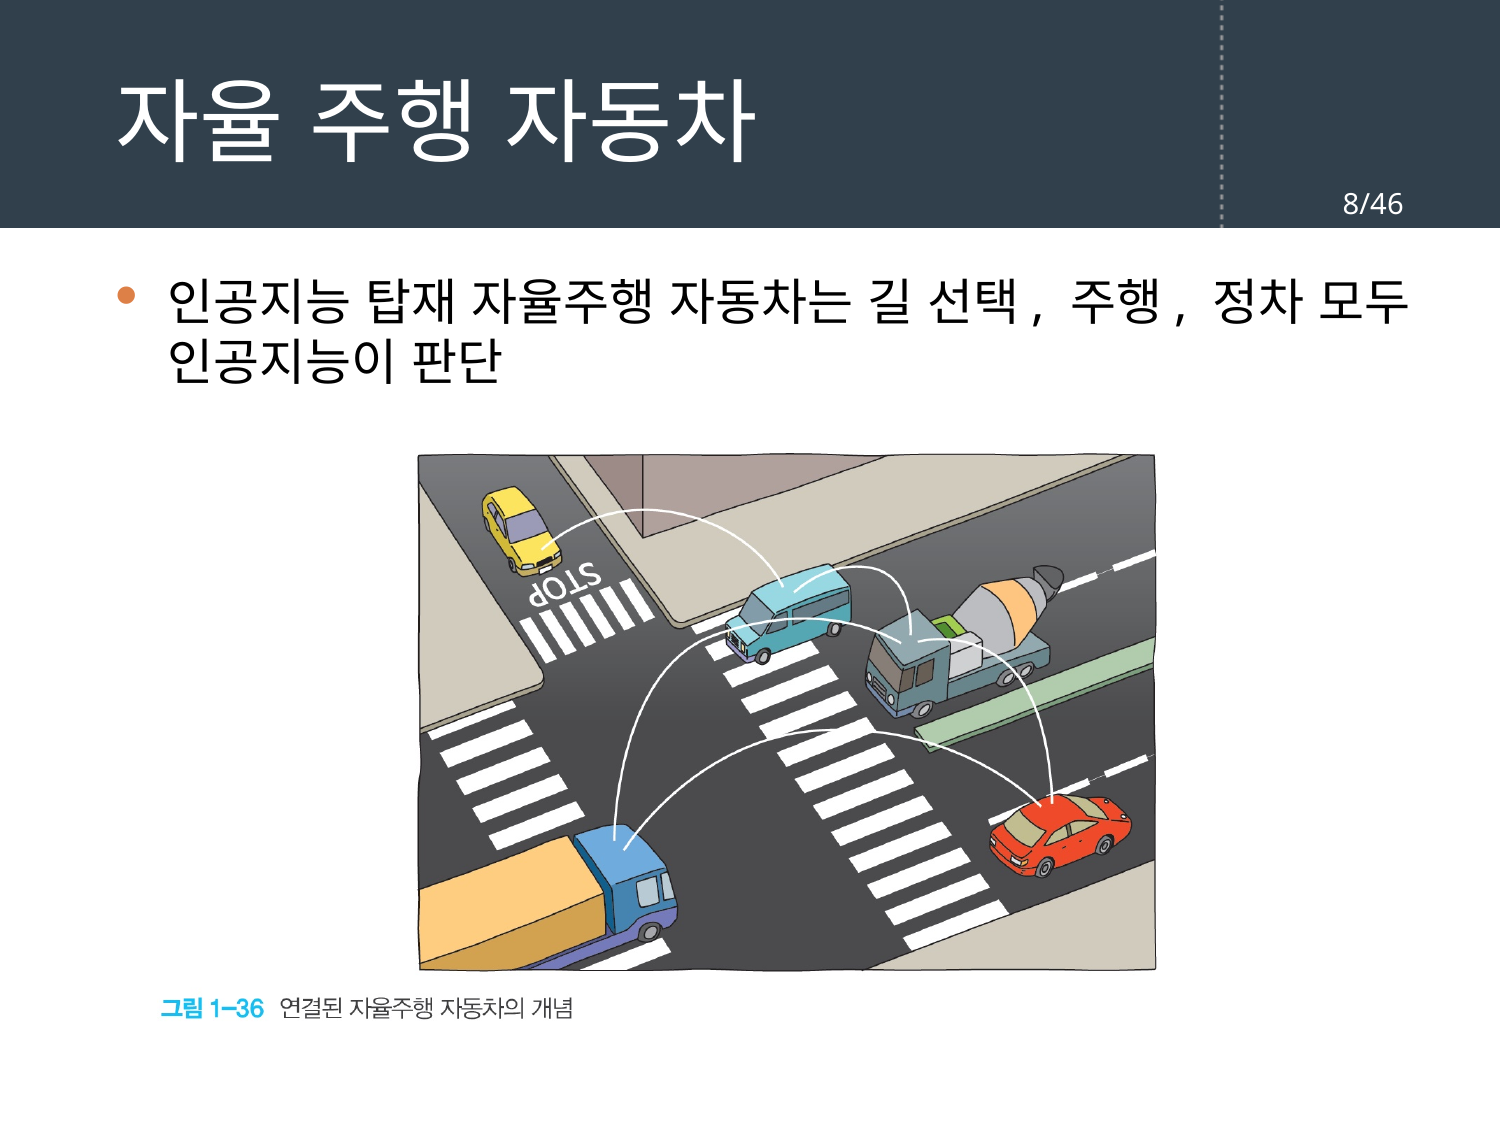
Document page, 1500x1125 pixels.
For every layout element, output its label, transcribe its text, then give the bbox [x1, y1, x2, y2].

title 자율 주행 자동차 [100, 37, 1438, 200]
picture [0, 0, 1500, 228]
slide_number 8/46 [1328, 177, 1486, 223]
list 인공지능 탑재 자율주행 자동차는 길 선택, 주행, 정차 모두 인공지능이 판단 [100, 262, 1438, 1000]
picture [157, 449, 1159, 1023]
